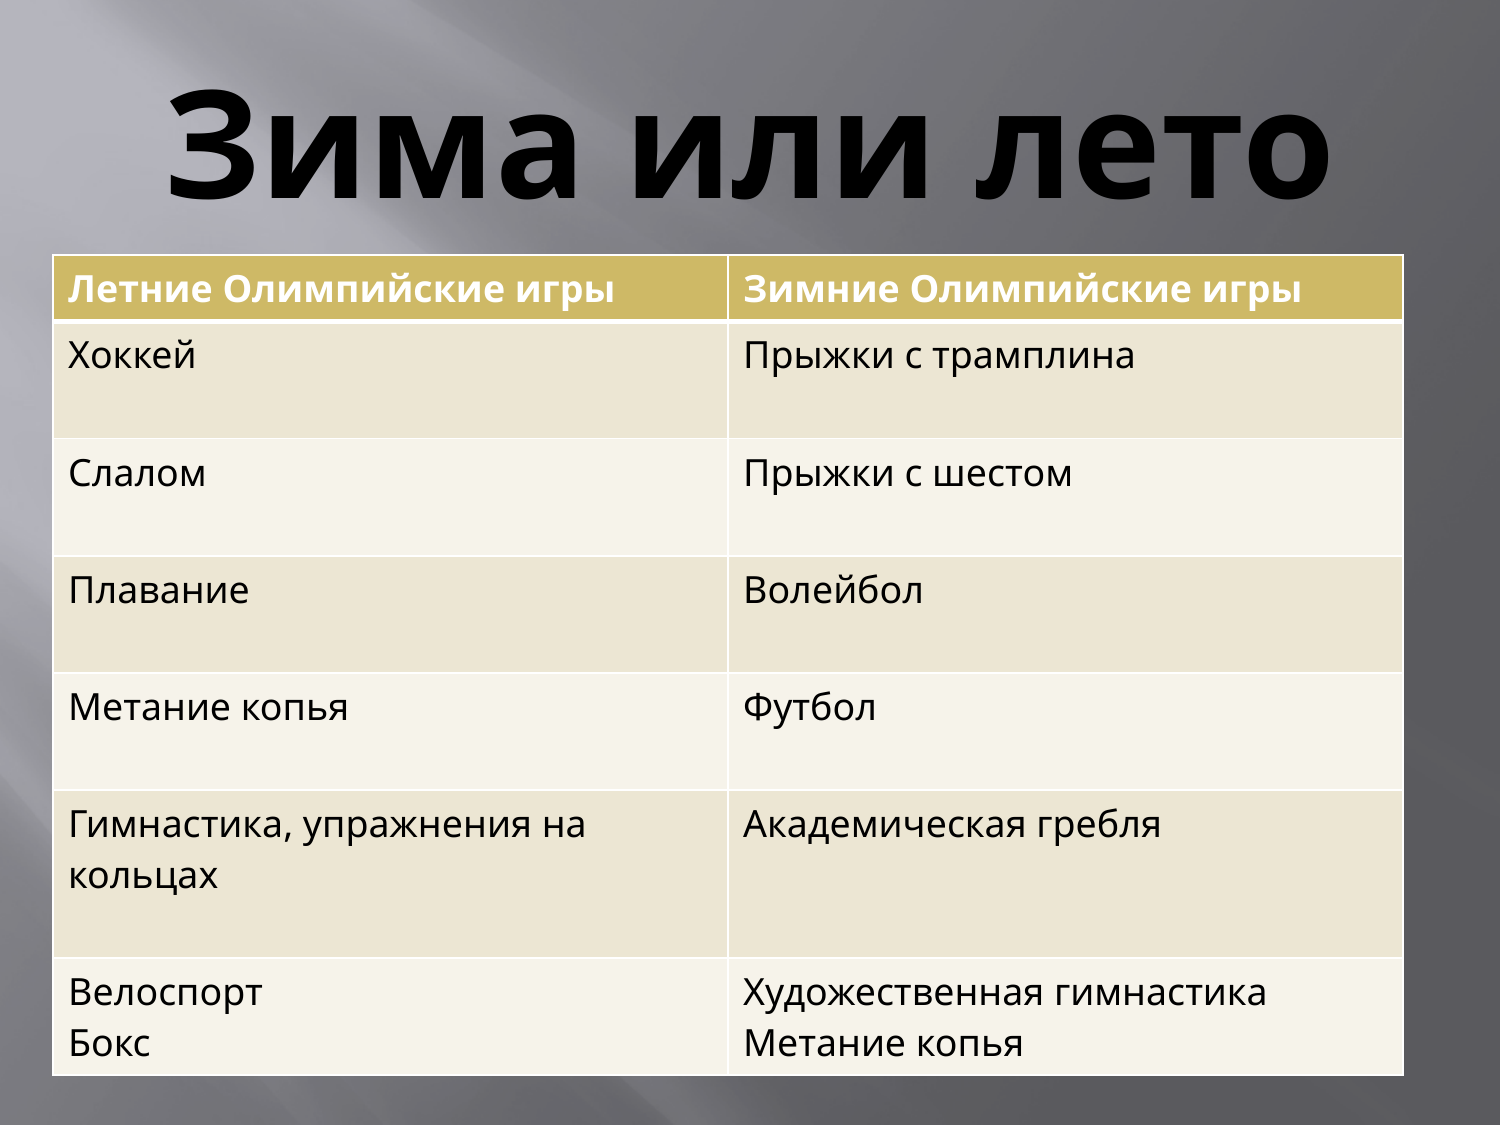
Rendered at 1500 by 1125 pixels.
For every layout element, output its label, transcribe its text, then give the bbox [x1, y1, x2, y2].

table_cell Прыжки с шестом [729, 439, 1402, 555]
table_cell Футбол [729, 674, 1402, 789]
table_cell Академическая гребля [729, 791, 1402, 957]
table_cell Слалом [54, 439, 727, 555]
table_cell Плавание [54, 557, 727, 672]
table_cell Метание копья [54, 674, 727, 789]
table_cell Хоккей [54, 324, 727, 438]
table_header Зимние Олимпийские игры [729, 256, 1402, 319]
title Зима или лето [75, 45, 1425, 233]
table_cell Художественная гимнастика Метание копья [729, 959, 1402, 1074]
table_header Летние Олимпийские игры [54, 256, 727, 319]
table_cell Гимнастика, упражнения на кольцах [54, 791, 727, 957]
table_cell Велоспорт Бокс [54, 959, 727, 1074]
table_cell Прыжки с трамплина [729, 324, 1402, 438]
table_cell Волейбол [729, 557, 1402, 672]
